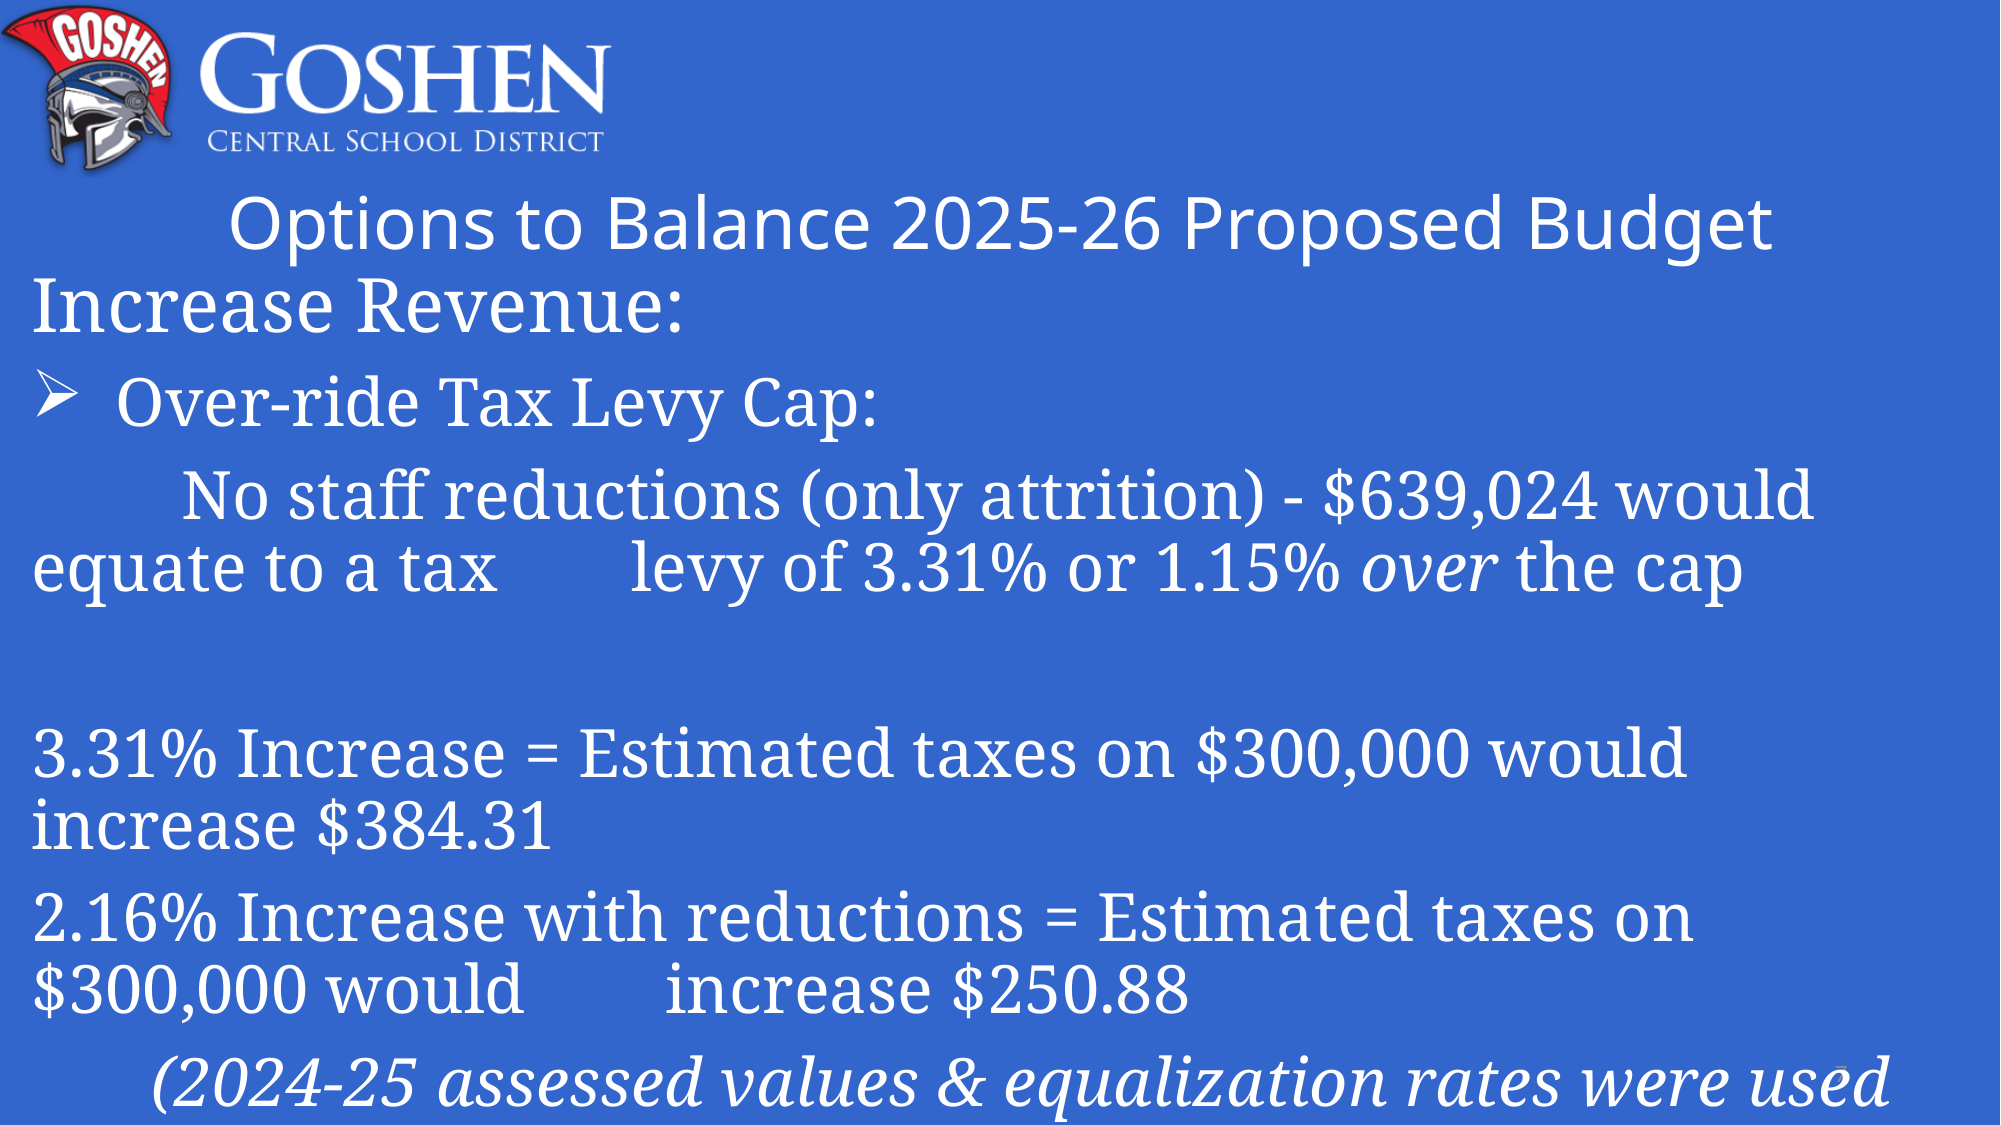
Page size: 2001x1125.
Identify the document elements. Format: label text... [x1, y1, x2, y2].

slide_number 7 [1412, 1042, 1863, 1103]
picture [0, 0, 629, 178]
subtitle Increase Revenue: Over-ride Tax Levy Cap: No staff reductions (only attrition) - $639,024 would equate to a tax levy of 3.31% or 1.15% over the cap 3.31% Increase = Estimated taxes on $300,000 would increase $384.31 2.16% Increase with reductions = Estimated taxes on $300,000 would increase $250.88 (2024-25 assessed values & equalization rates were used for this calculation) [16, 260, 1986, 1094]
title Options to Balance 2025-26 Proposed Budget [187, 162, 1815, 260]
